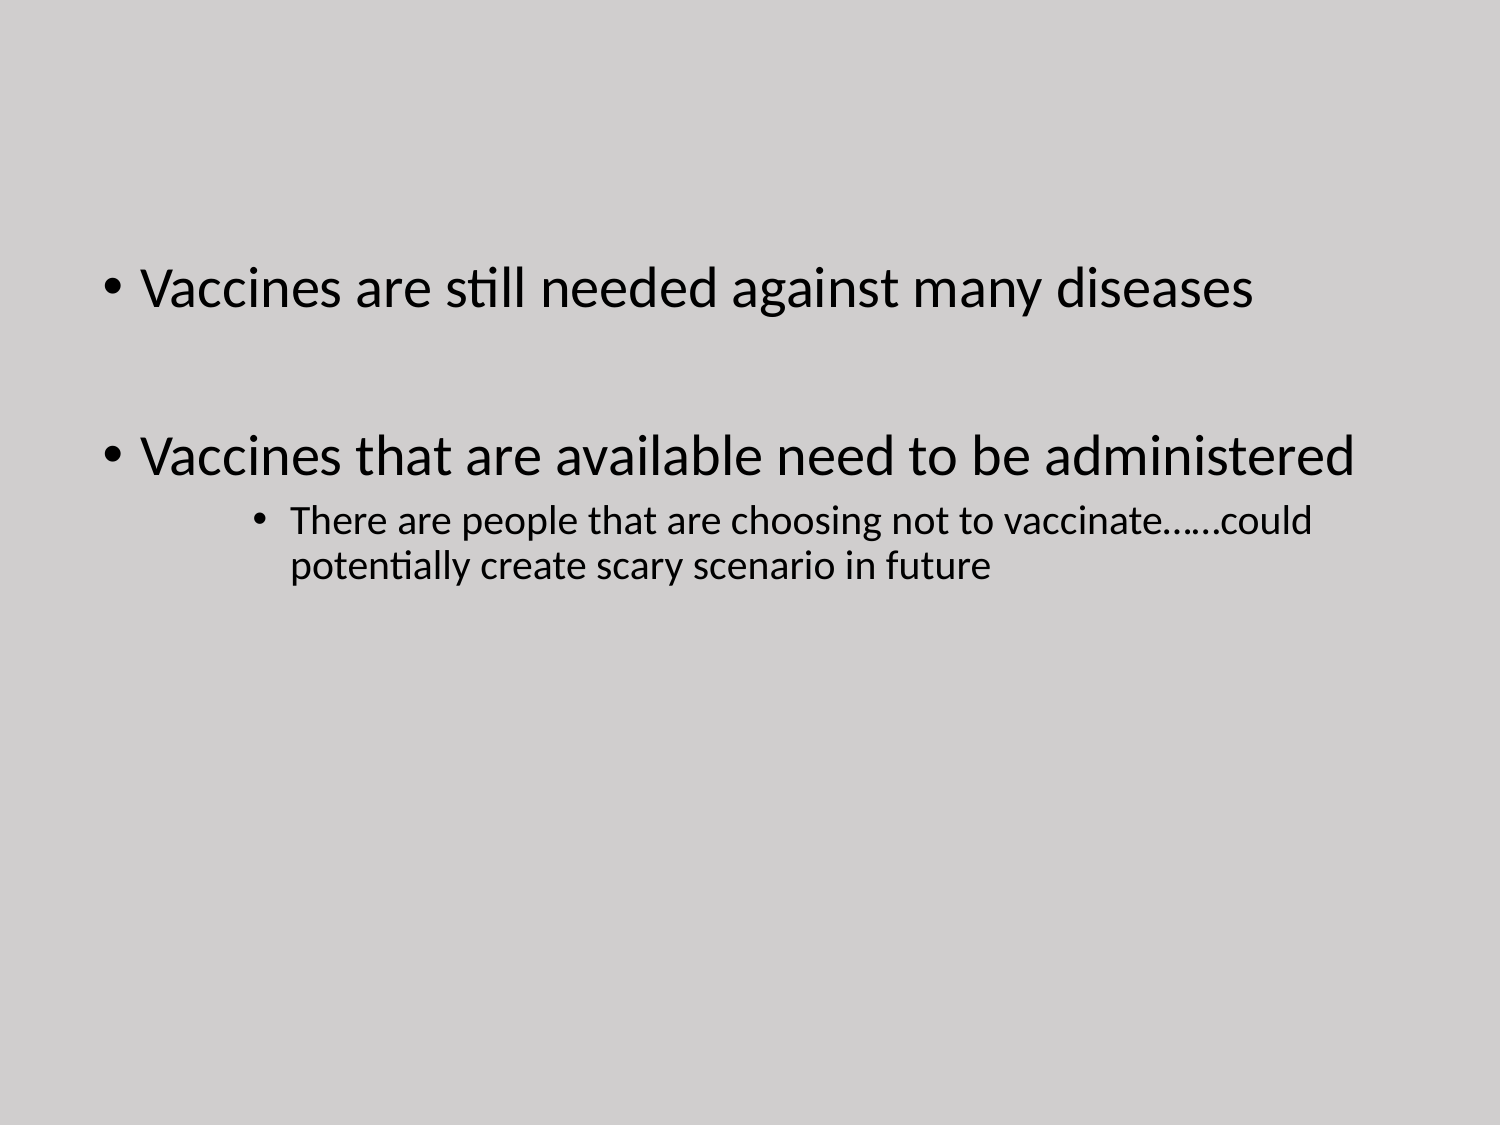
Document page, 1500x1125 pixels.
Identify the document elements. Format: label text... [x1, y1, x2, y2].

list Vaccines are still needed against many diseases Vaccines that are available need to be administered There are people that are choosing not to vaccinate……could potentially create scary scenario in future [87, 249, 1388, 993]
